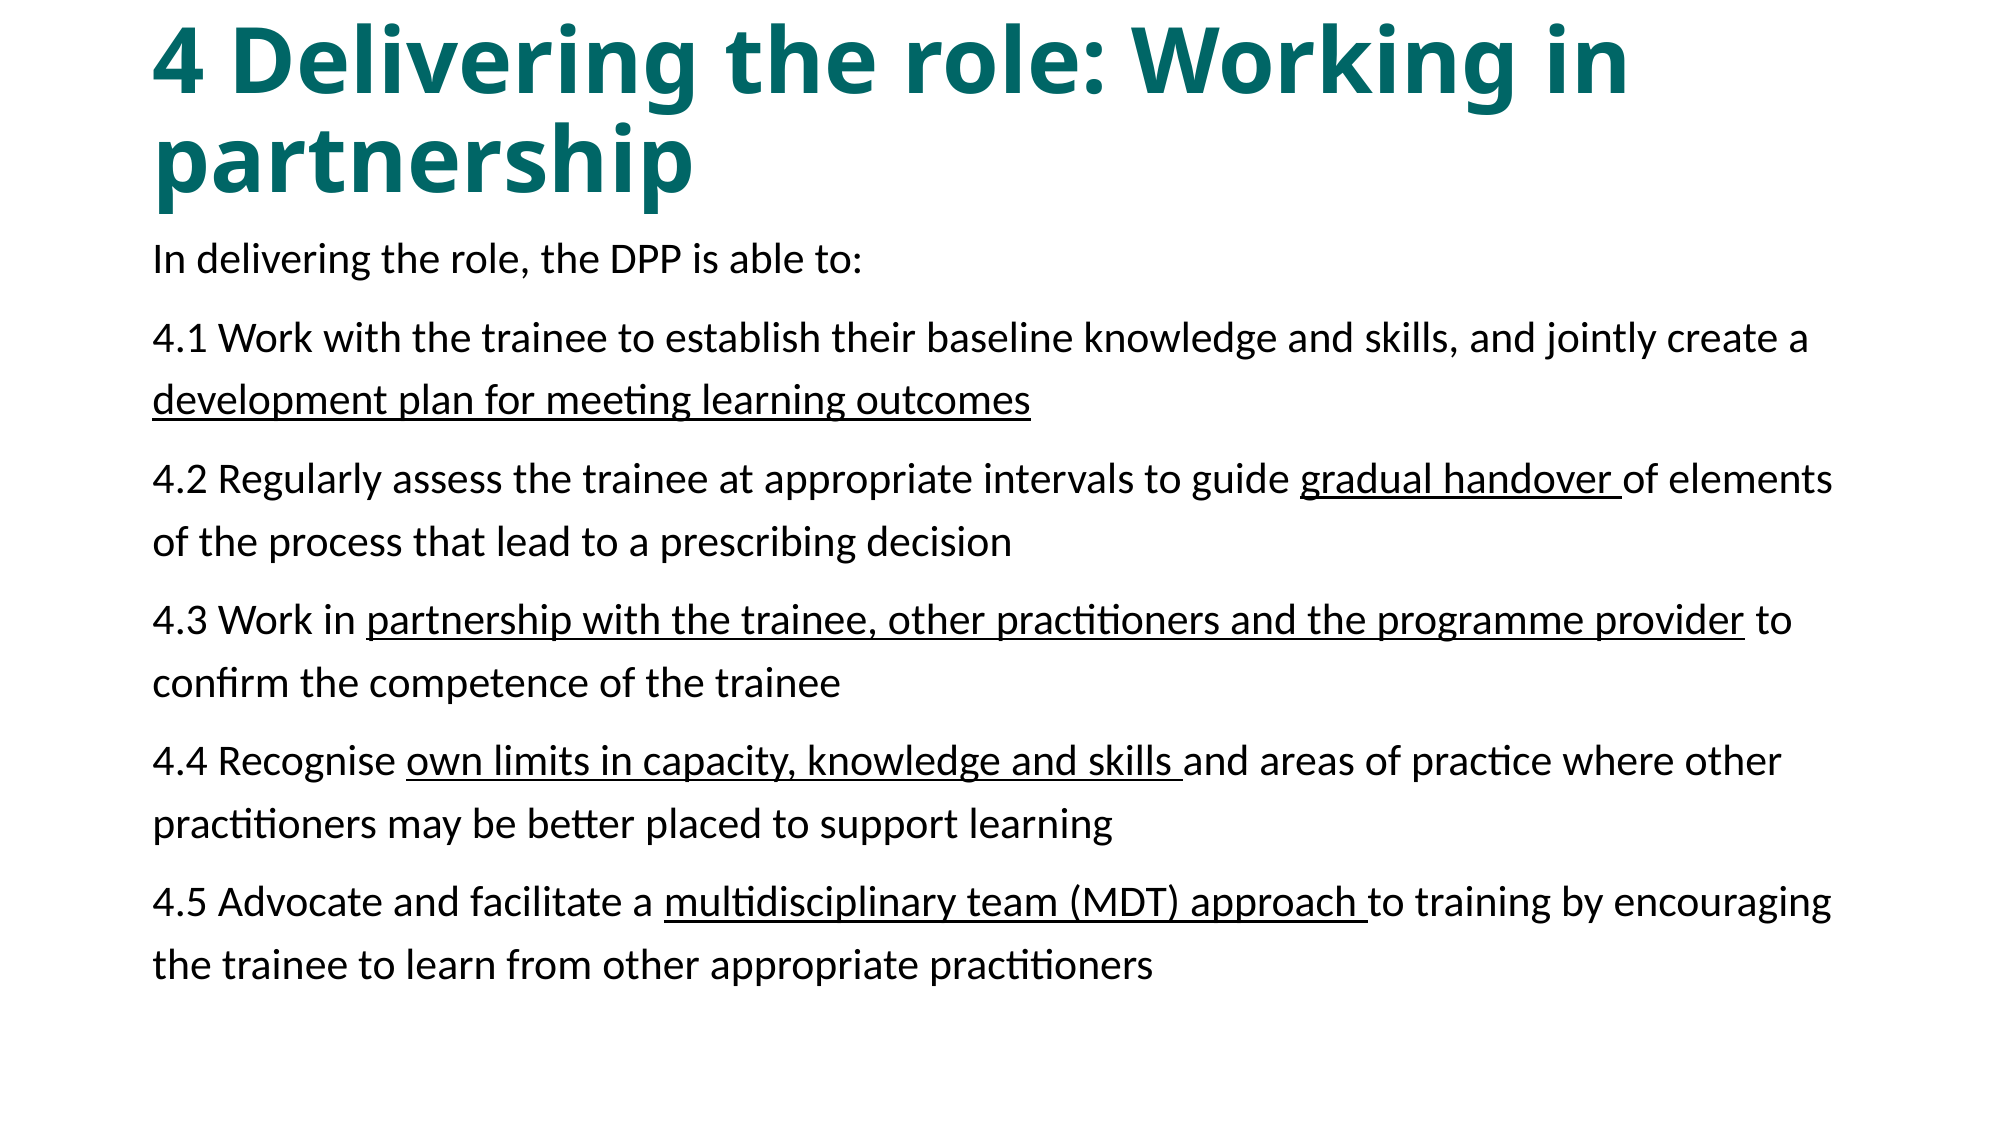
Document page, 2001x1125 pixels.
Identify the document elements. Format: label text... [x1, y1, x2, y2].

list In delivering the role, the DPP is able to: 4.1 Work with the trainee to establish their baseline knowledge and skills, and jointly create a development plan for meeting learning outcomes 4.2 Regularly assess the trainee at appropriate intervals to guide gradual handover of elements of the process that lead to a prescribing decision 4.3 Work in partnership with the trainee, other practitioners and the programme provider to confirm the competence of the trainee 4.4 Recognise own limits in capacity, knowledge and skills and areas of practice where other practitioners may be better placed to support learning 4.5 Advocate and facilitate a multidisciplinary team (MDT) approach to training by encouraging the trainee to learn from other appropriate practitioners [137, 228, 1863, 1014]
title 4 Delivering the role: Working in partnership [137, 59, 1863, 228]
